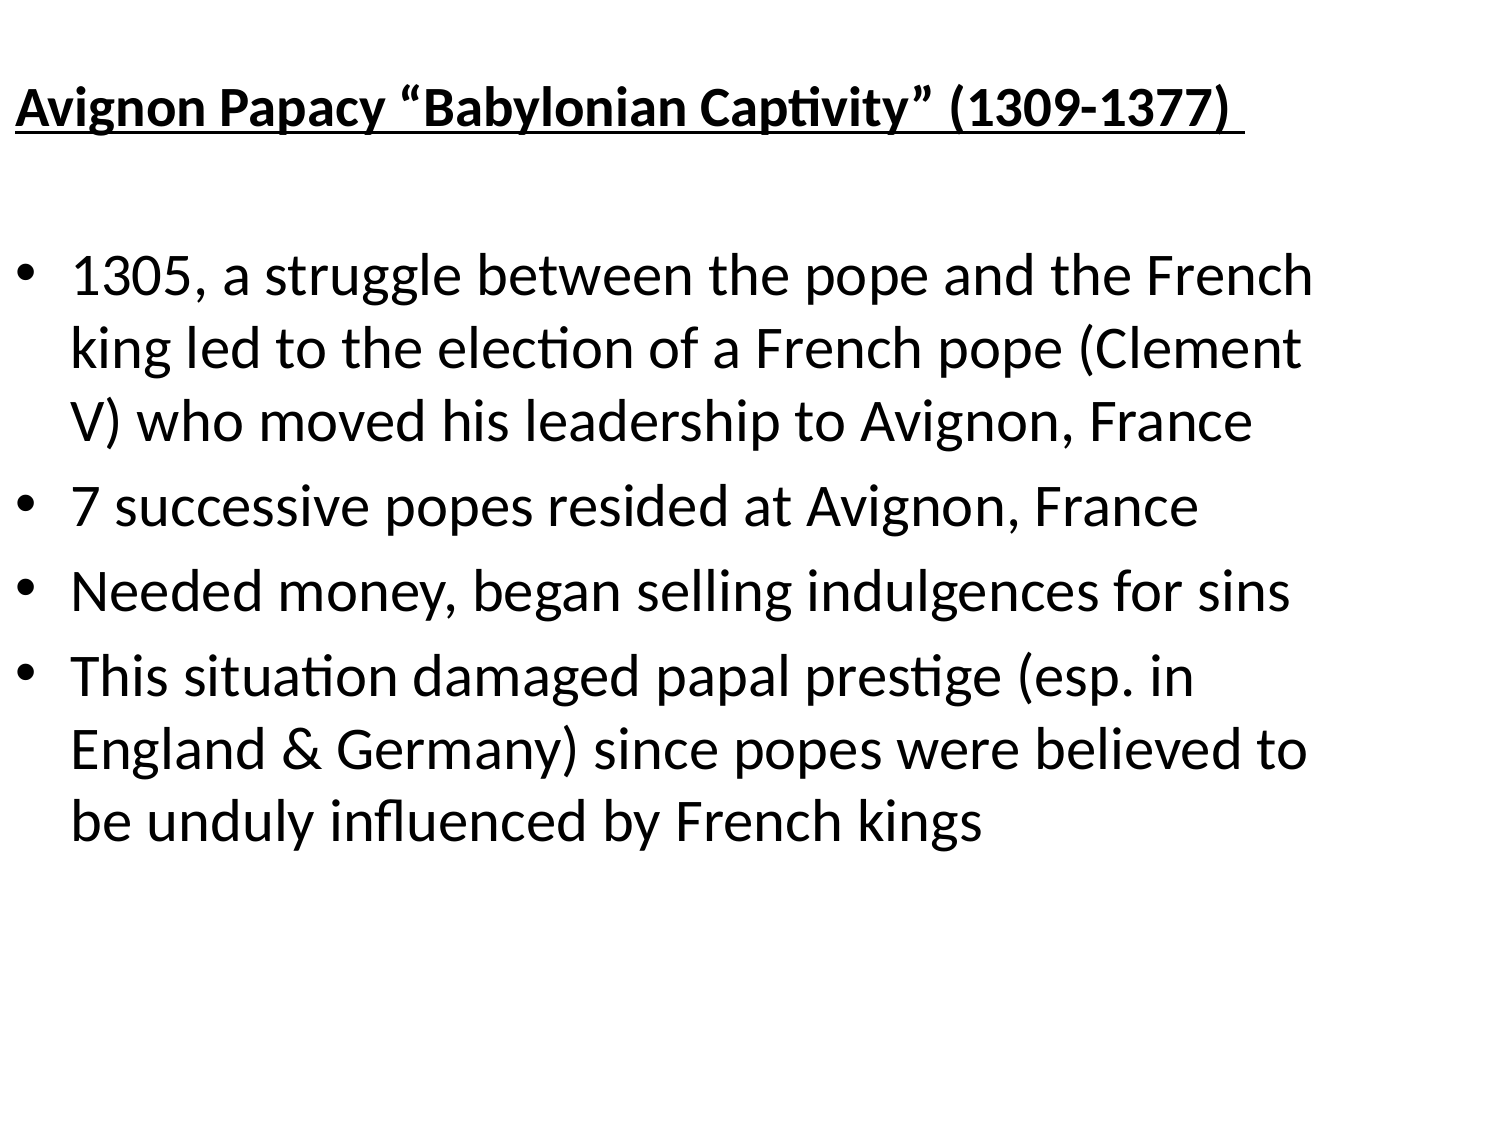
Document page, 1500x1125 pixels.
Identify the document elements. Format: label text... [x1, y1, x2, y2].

list Avignon Papacy “Babylonian Captivity” (1309-1377) 1305, a struggle between the pope and the French king led to the election of a French pope (Clement V) who moved his leadership to Avignon, France 7 successive popes resided at Avignon, France Needed money, began selling indulgences for sins This situation damaged papal prestige (esp. in England & Germany) since popes were believed to be unduly influenced by French kings [0, 62, 1350, 1005]
